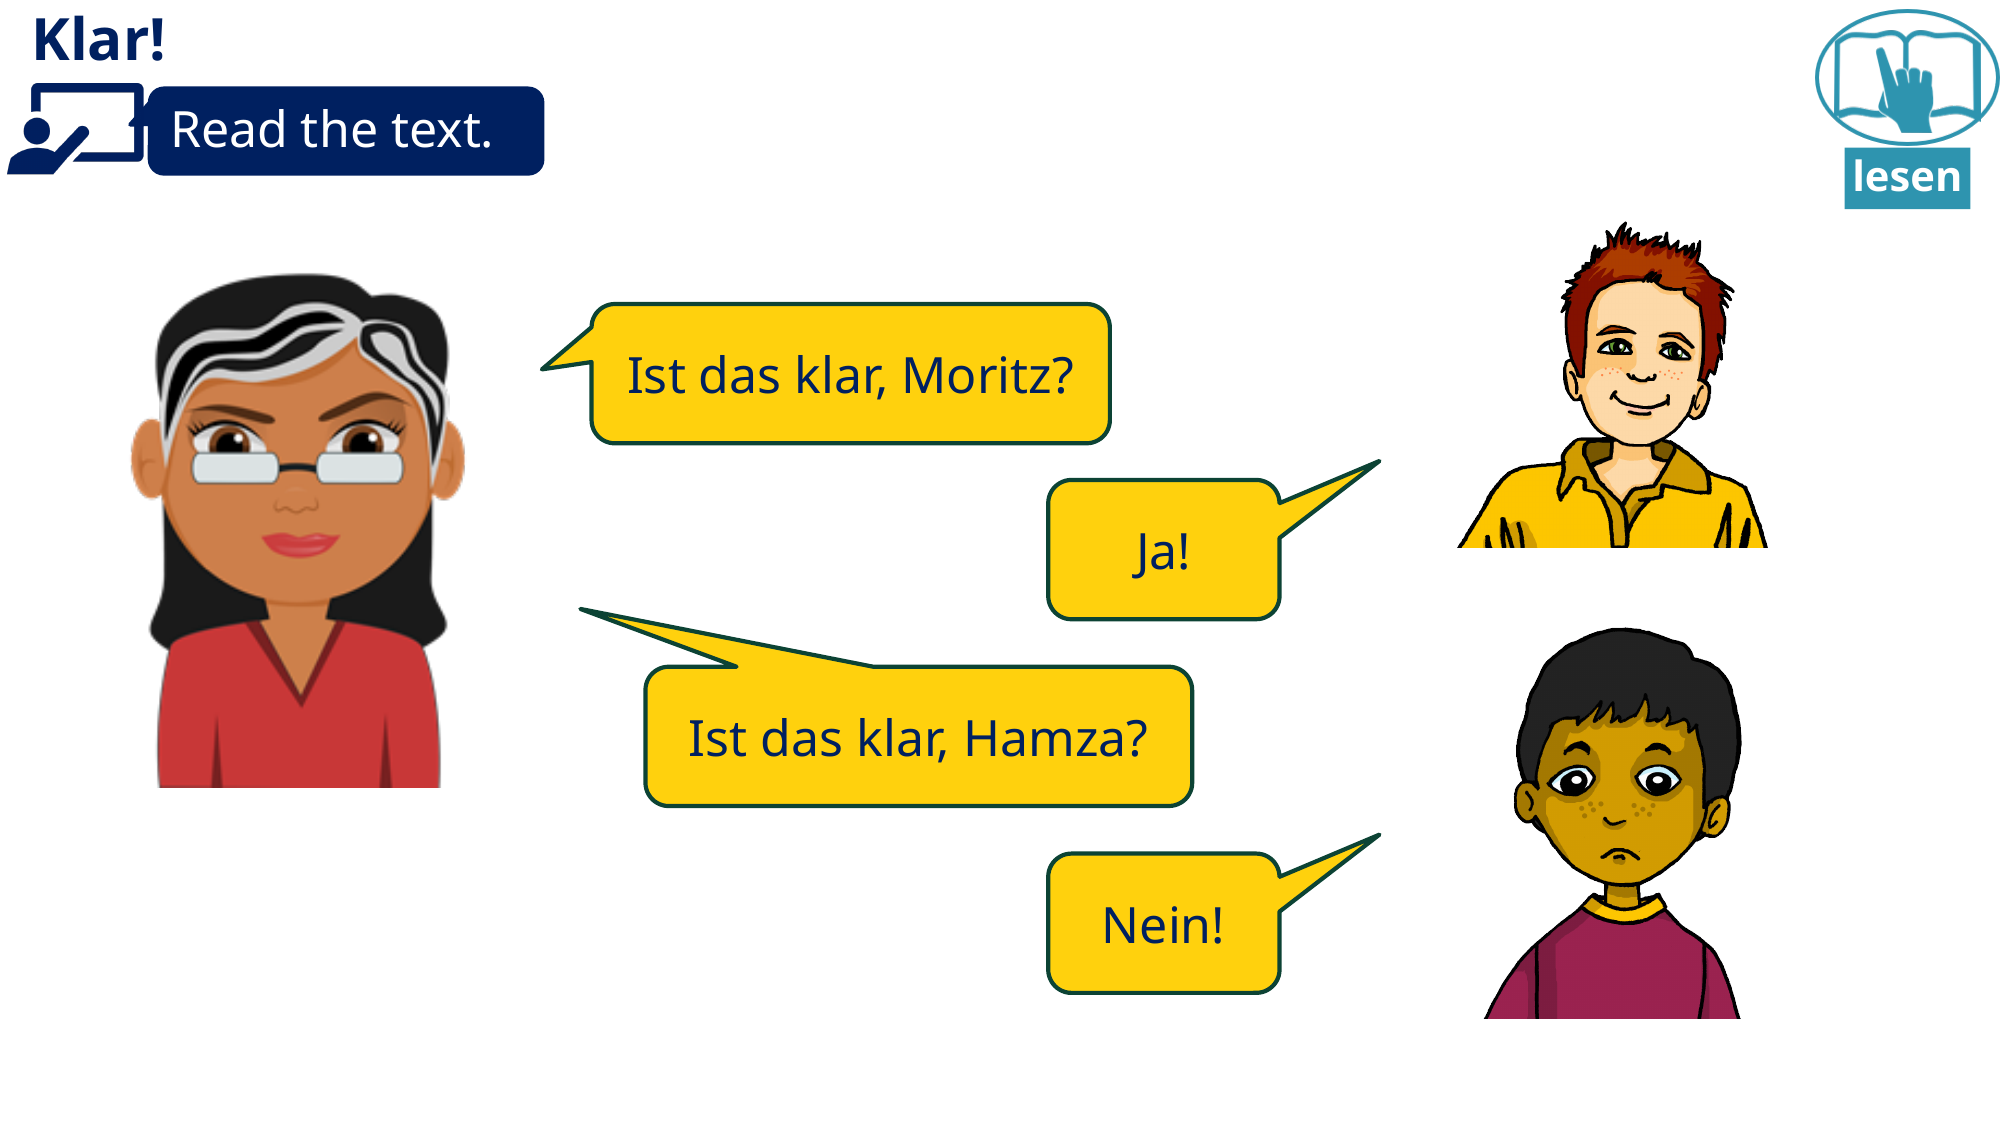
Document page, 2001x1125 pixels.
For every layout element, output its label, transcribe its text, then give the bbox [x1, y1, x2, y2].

picture [1416, 618, 1860, 1019]
text_box Nein! [1046, 832, 1382, 995]
picture [0, 53, 151, 204]
picture [1384, 199, 1799, 548]
text_box [154, 86, 543, 176]
text_box Ja! [1046, 459, 1379, 622]
text_box Ist das klar, Moritz? [566, 301, 1112, 446]
title lesen [1844, 154, 1971, 210]
text_box Read the text. [155, 90, 563, 166]
picture [1814, 9, 2000, 147]
text_box Ist das klar, Hamza? [578, 606, 1195, 809]
picture [33, 261, 563, 789]
text_box Klar! [16, 0, 191, 80]
